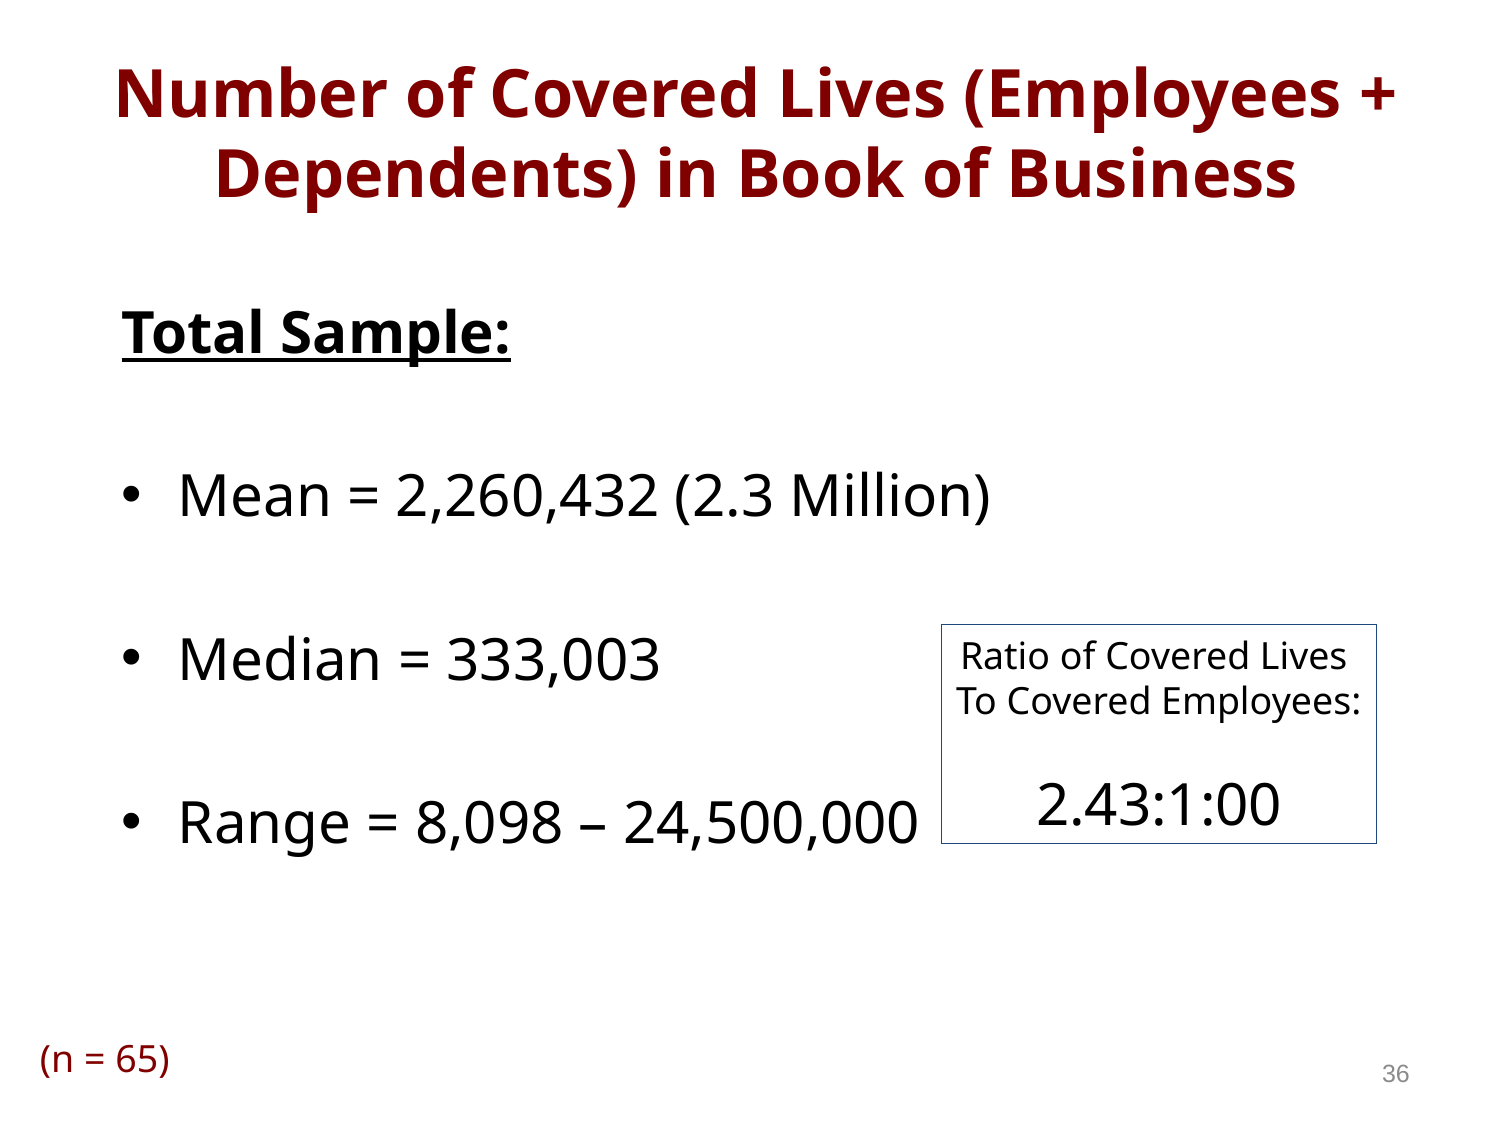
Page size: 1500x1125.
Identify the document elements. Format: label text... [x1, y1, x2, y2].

slide_number 36 [1074, 1042, 1425, 1103]
title Number of Covered Lives (Employees + Dependents) in Book of Business [80, 37, 1431, 225]
list Total Sample: Mean = 2,260,432 (2.3 Million) Median = 333,003 Range = 8,098 – 24,500,000 [106, 287, 1395, 938]
text_box Ratio of Covered Lives To Covered Employees: 2.43:1:00 [941, 624, 1377, 844]
text_box (n = 65) [24, 1012, 425, 1103]
